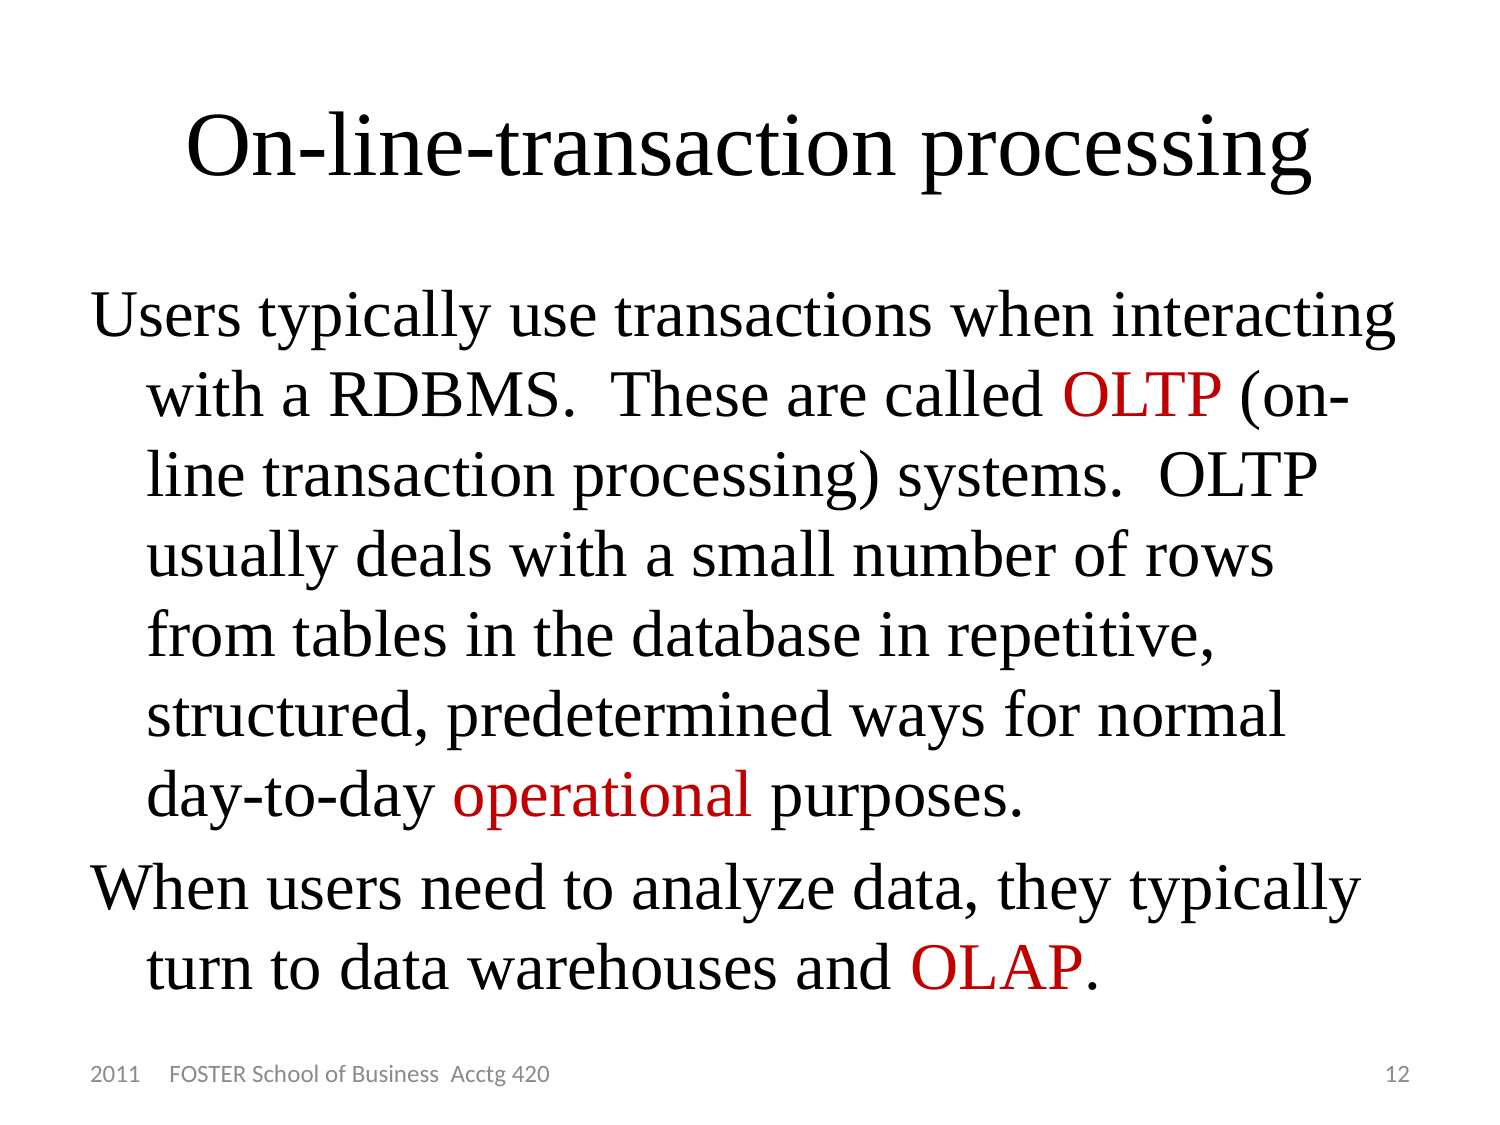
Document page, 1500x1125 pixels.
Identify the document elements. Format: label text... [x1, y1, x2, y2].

slide_number 12 [1074, 1042, 1425, 1103]
footer 2011 FOSTER School of Business Acctg 420 [75, 1042, 988, 1103]
title On-line-transaction processing [75, 45, 1425, 233]
list Users typically use transactions when interacting with a RDBMS. These are called OLTP (on-line transaction processing) systems. OLTP usually deals with a small number of rows from tables in the database in repetitive, structured, predetermined ways for normal day-to-day operational purposes. When users need to analyze data, they typically turn to data warehouses and OLAP. [75, 262, 1425, 1005]
